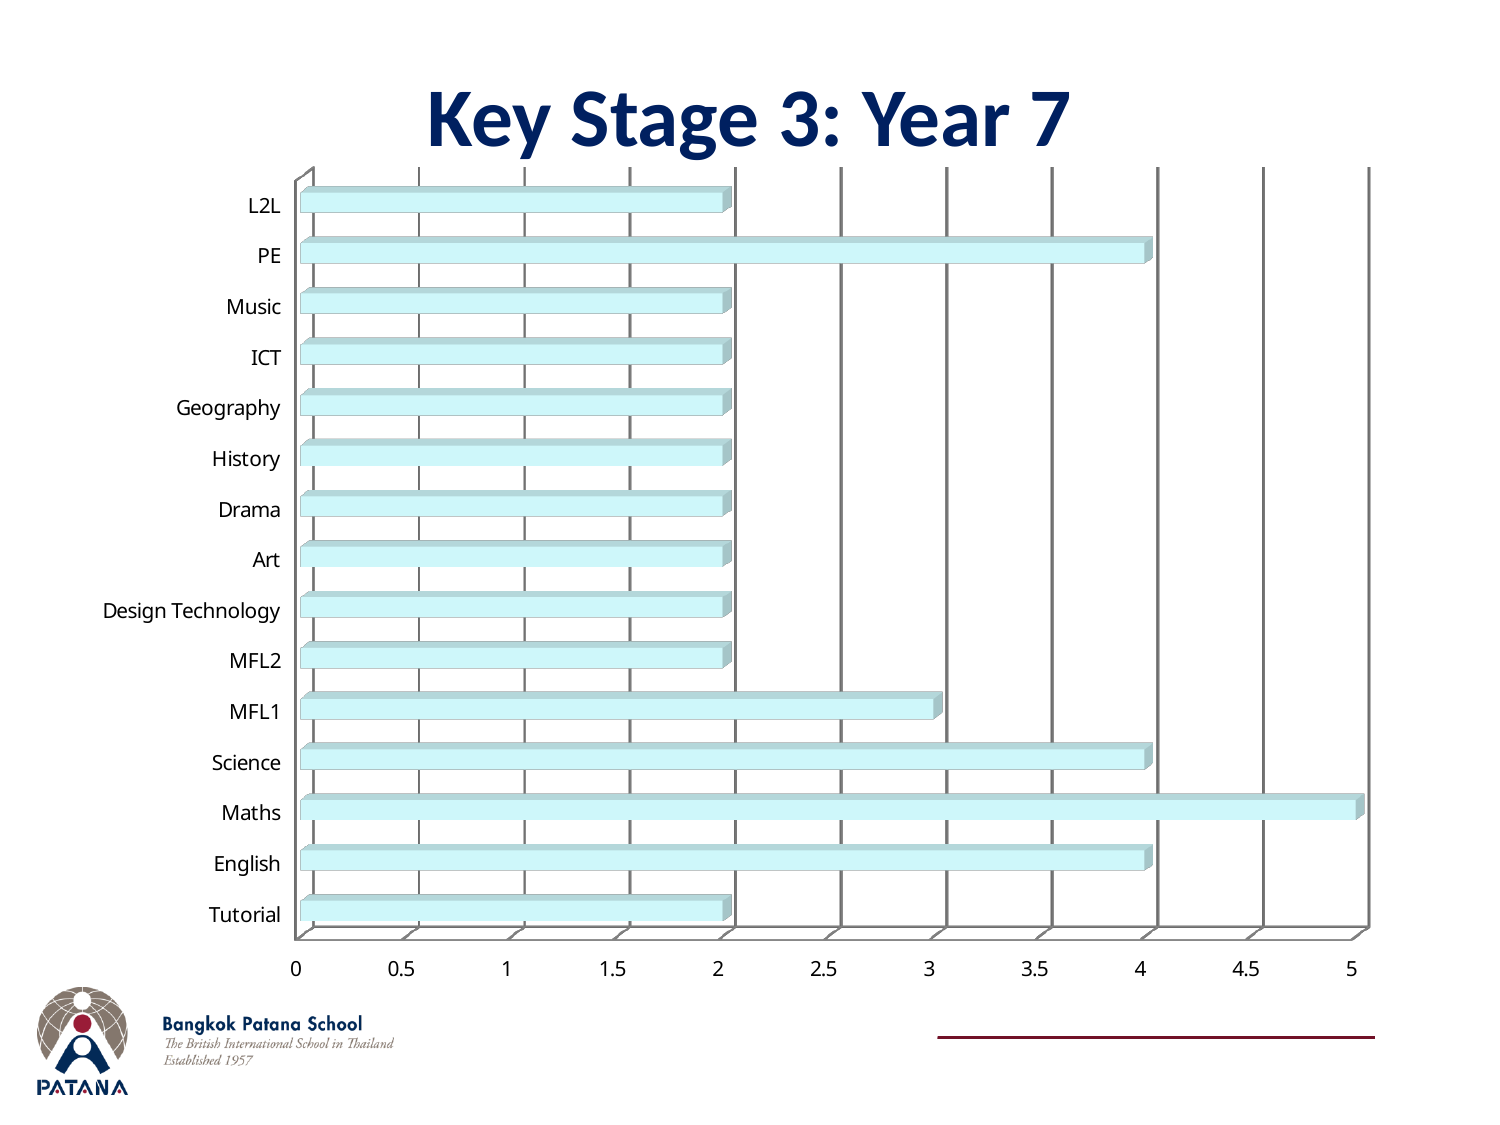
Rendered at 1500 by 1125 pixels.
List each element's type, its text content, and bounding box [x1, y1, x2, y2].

title Key Stage 3: Year 7 [75, 19, 1425, 207]
chart [74, 148, 1399, 1000]
picture [37, 987, 394, 1095]
